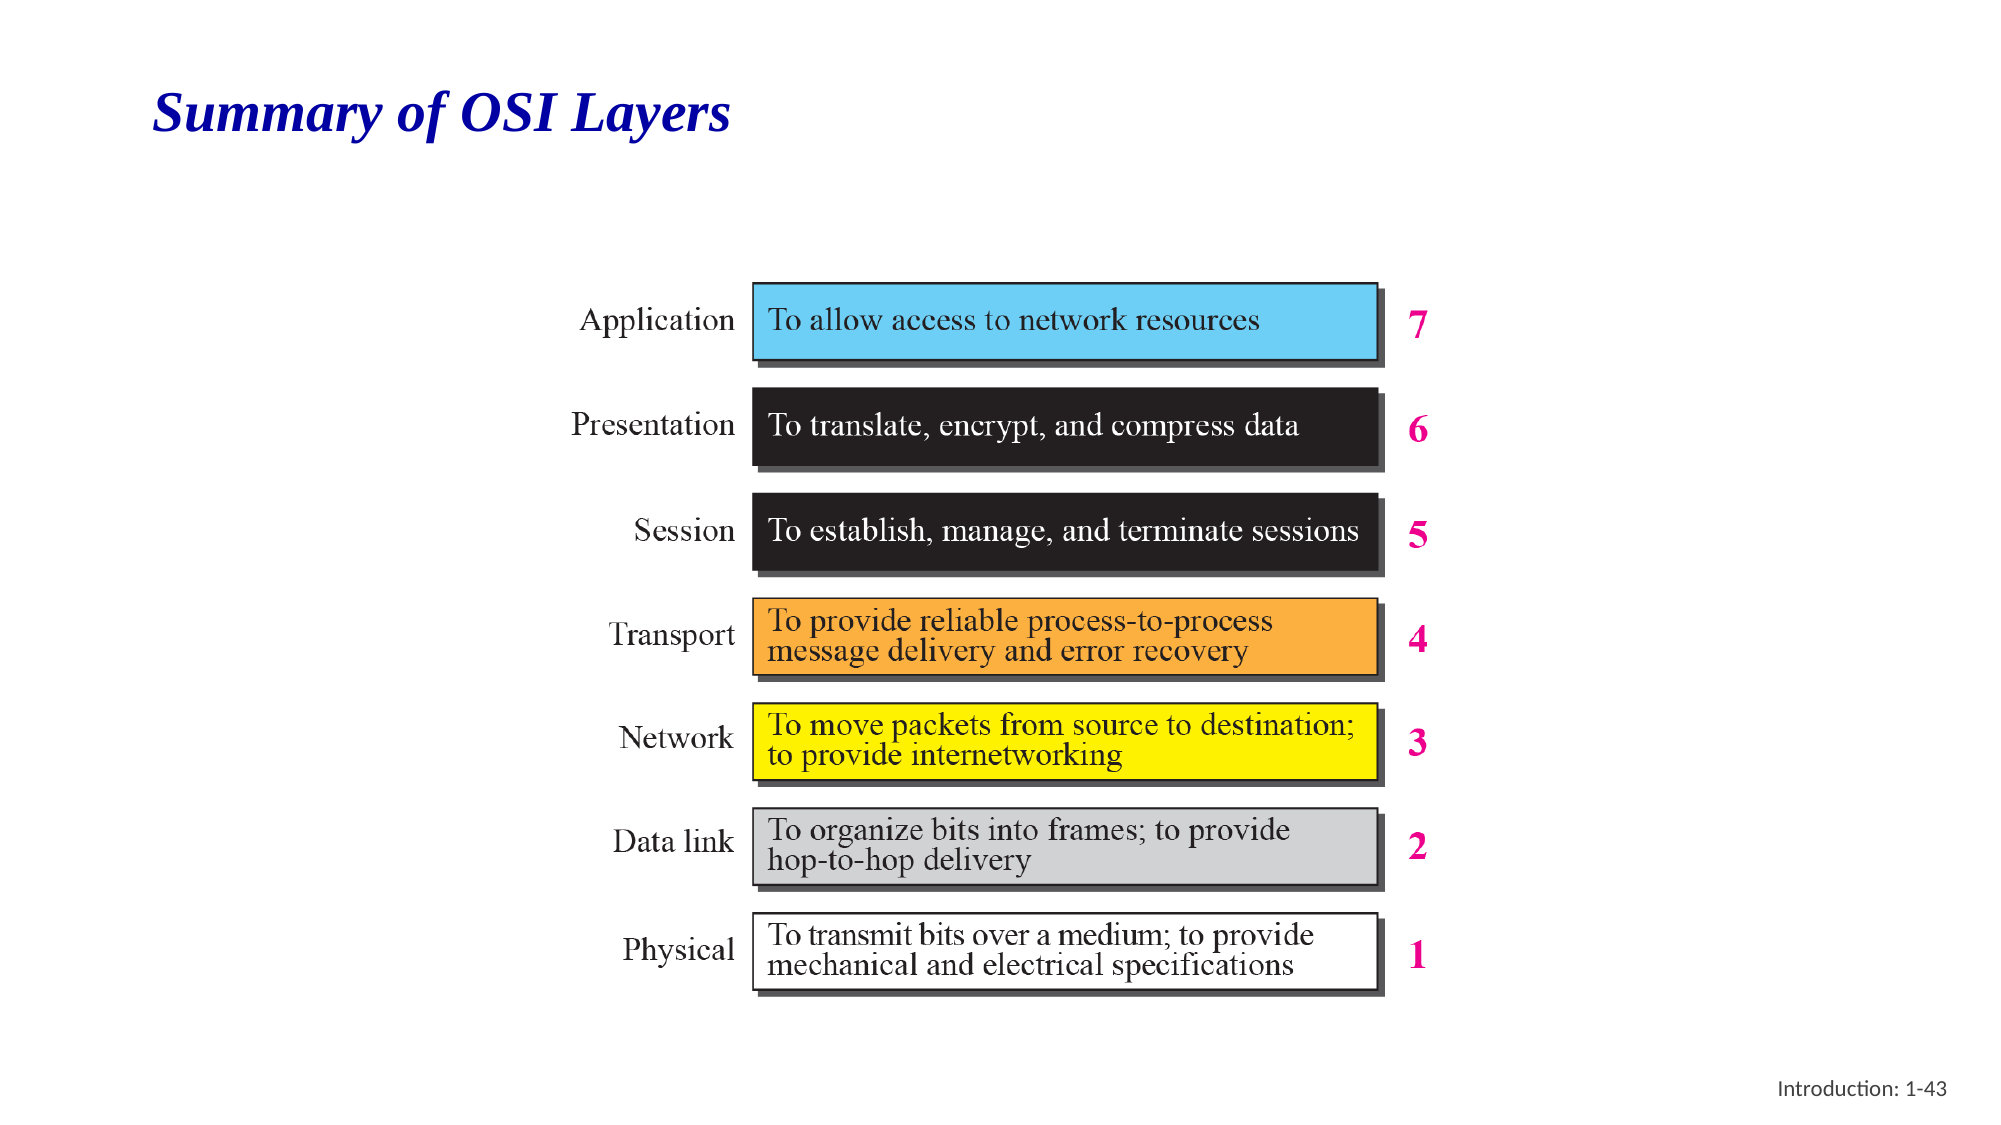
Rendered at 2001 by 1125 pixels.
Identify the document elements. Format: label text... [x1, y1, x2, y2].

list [571, 282, 1429, 997]
title Summary of OSI Layers [137, 74, 1863, 221]
slide_number Introduction: 1-43 [1512, 1056, 1963, 1117]
